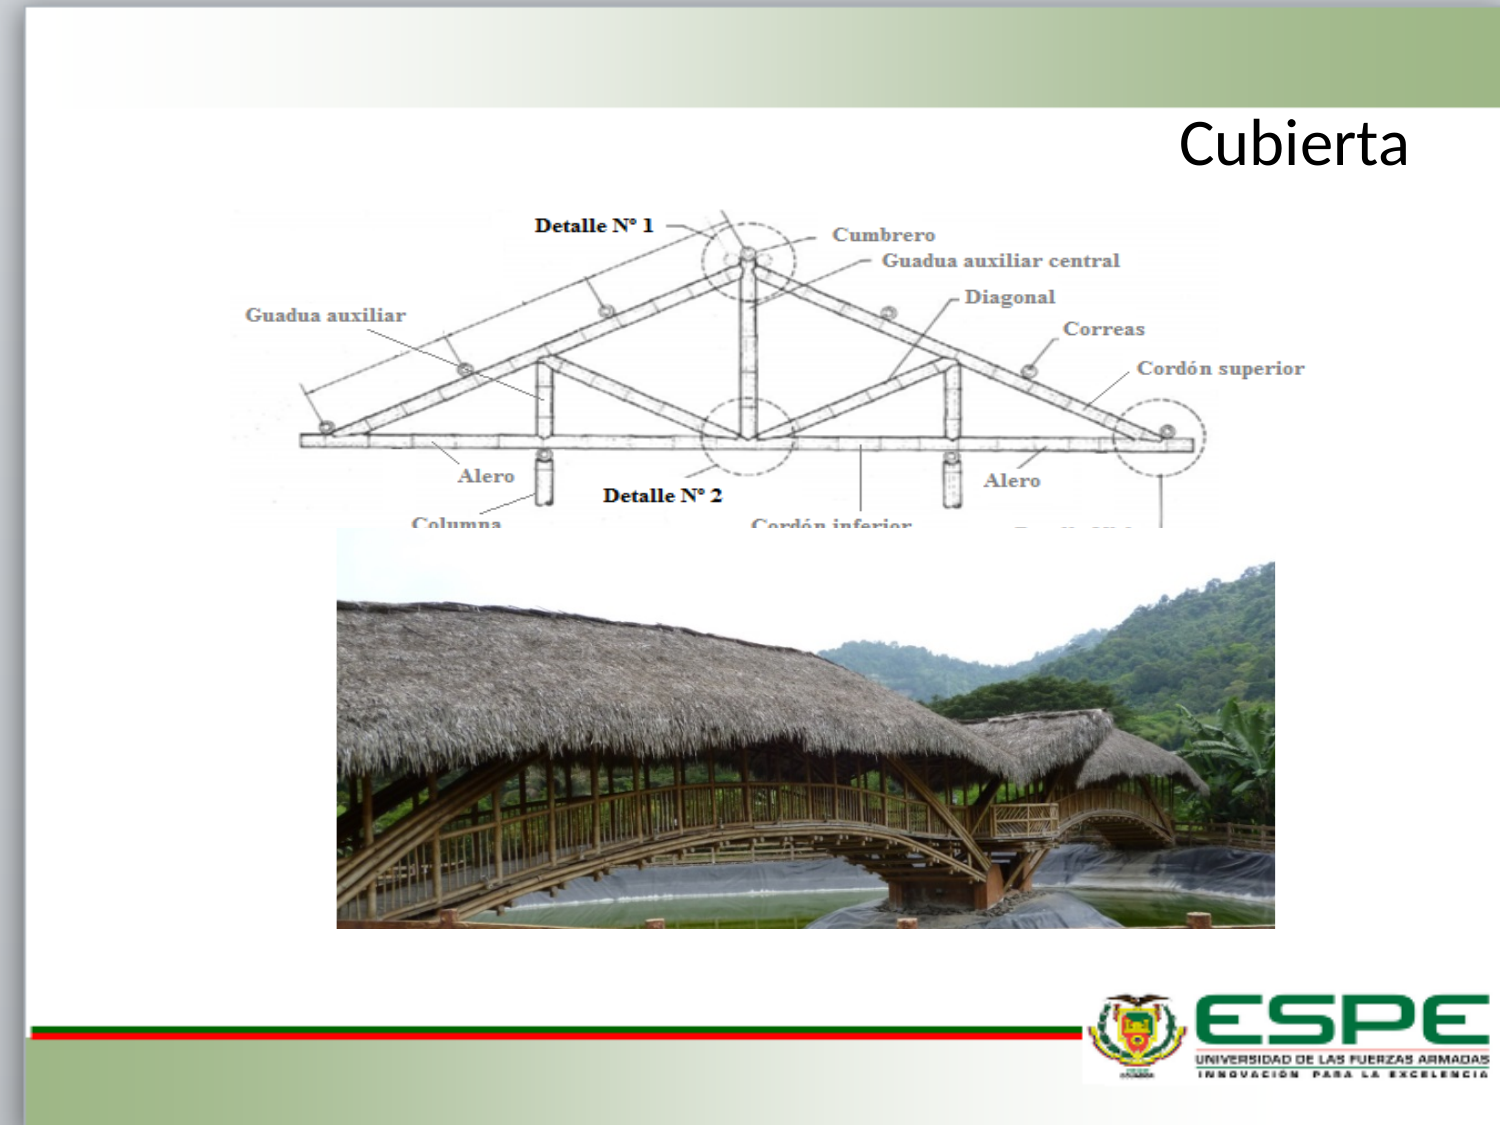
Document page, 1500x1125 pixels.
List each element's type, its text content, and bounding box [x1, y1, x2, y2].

title Cubierta [75, 45, 1425, 233]
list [336, 536, 1276, 929]
picture [0, 0, 1500, 1125]
